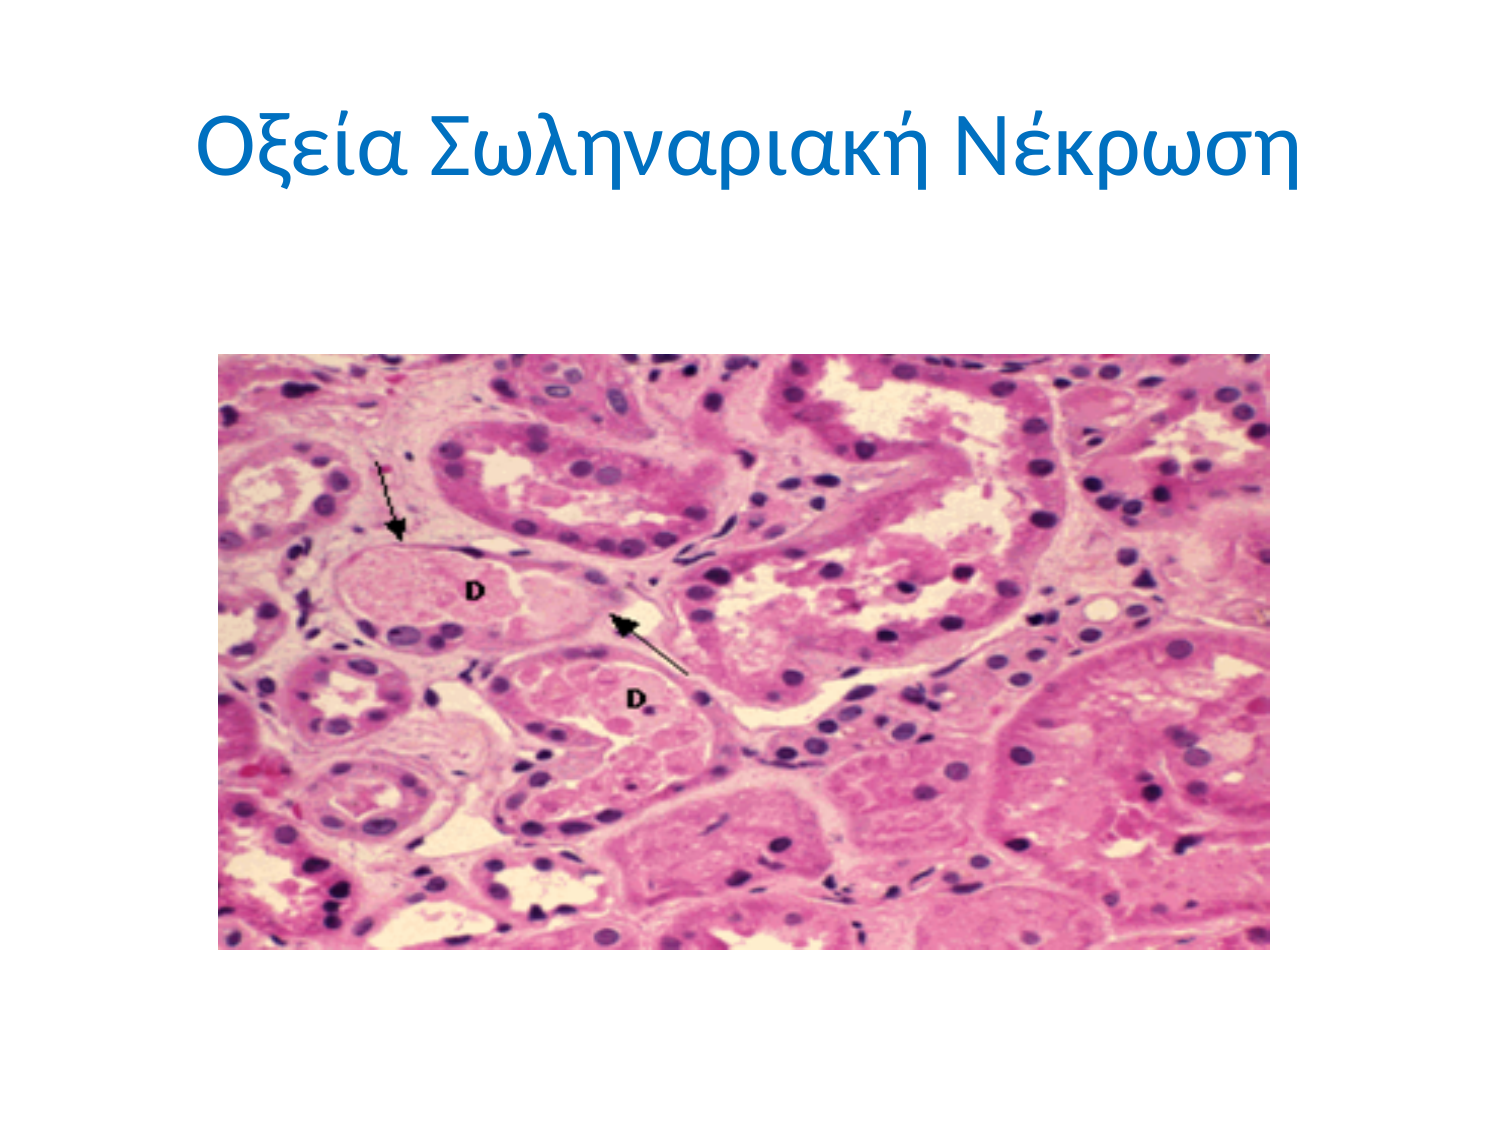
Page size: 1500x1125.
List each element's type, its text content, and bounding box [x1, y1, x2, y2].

title Οξεία Σωληναριακή Νέκρωση [75, 45, 1425, 233]
picture [218, 354, 1270, 951]
